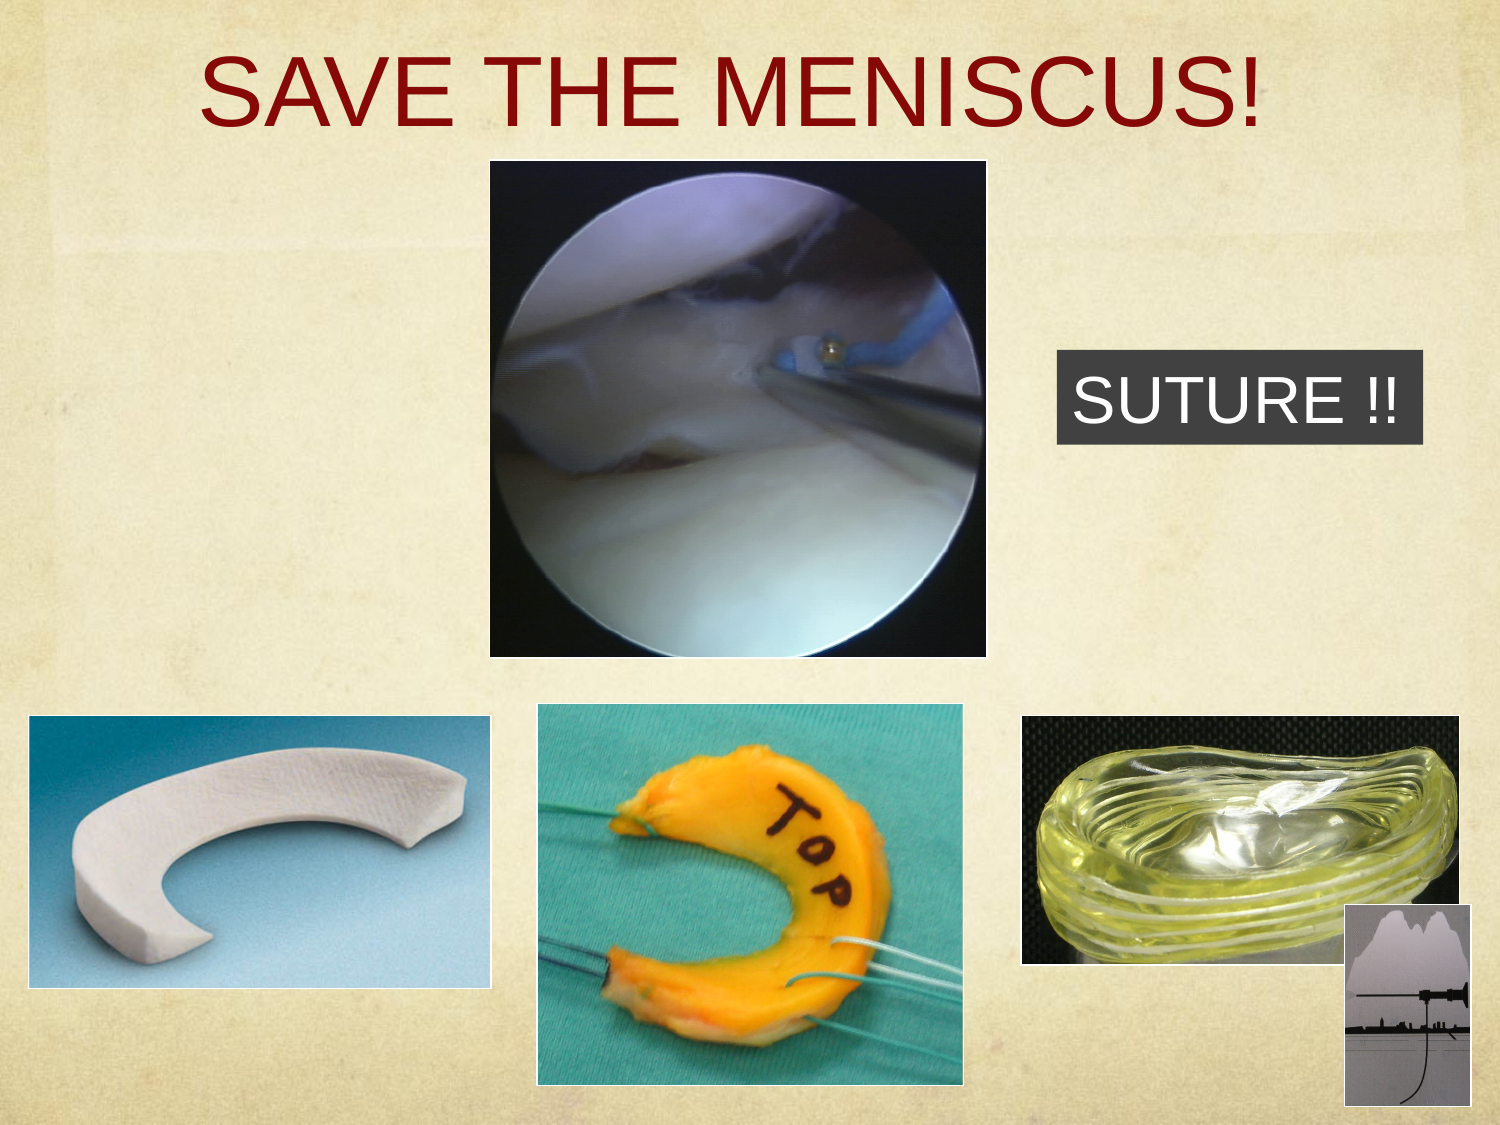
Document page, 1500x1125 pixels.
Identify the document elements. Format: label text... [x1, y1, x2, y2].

picture [0, 0, 1500, 1125]
text_box SUTURE !! [1056, 349, 1424, 445]
text_box SAVE THE MENISCUS! [183, 19, 1300, 154]
